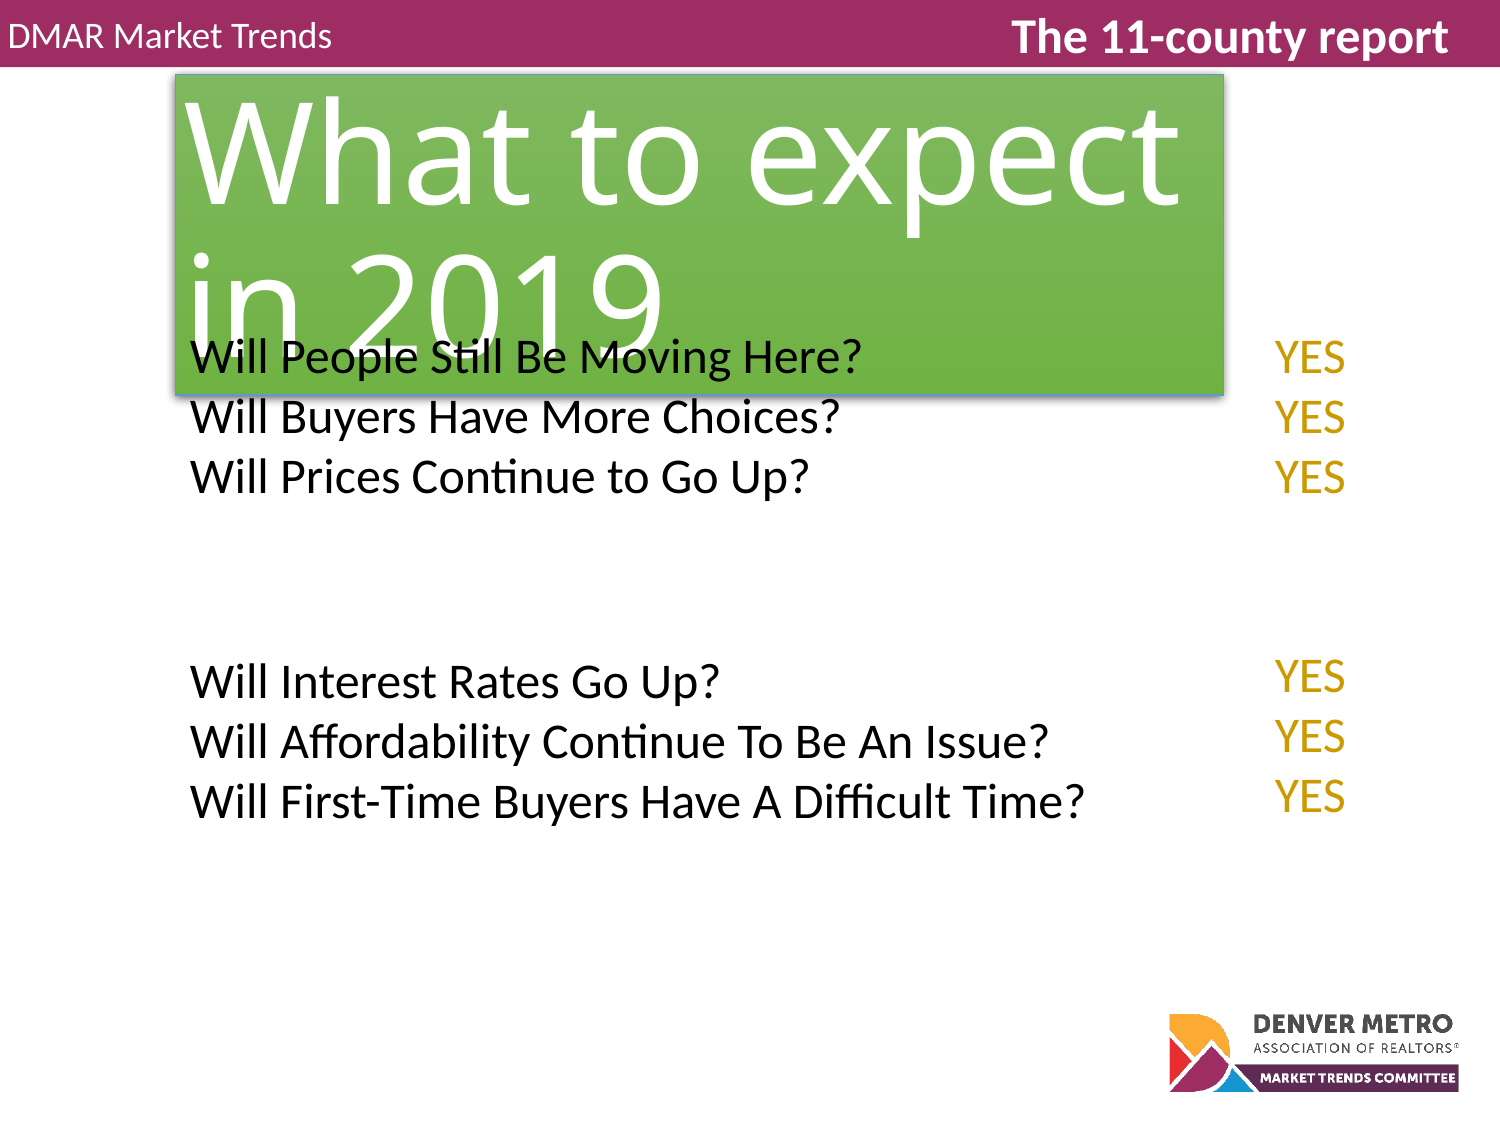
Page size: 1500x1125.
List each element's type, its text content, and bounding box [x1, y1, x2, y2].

text_box YES YES YES [1267, 635, 1414, 831]
text_box Will People Still Be Moving Here? Will Buyers Have More Choices? Will Prices Continue to Go Up? [182, 315, 1050, 511]
text_box Will Interest Rates Go Up? Will Affordability Continue To Be An Issue? Will First-Time Buyers Have A Difficult Time? [182, 640, 1218, 896]
text_box What to expect in 2019 [175, 74, 1224, 396]
picture [1165, 1010, 1463, 1095]
text_box YES YES YES [1267, 315, 1414, 511]
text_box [0, 0, 1500, 68]
